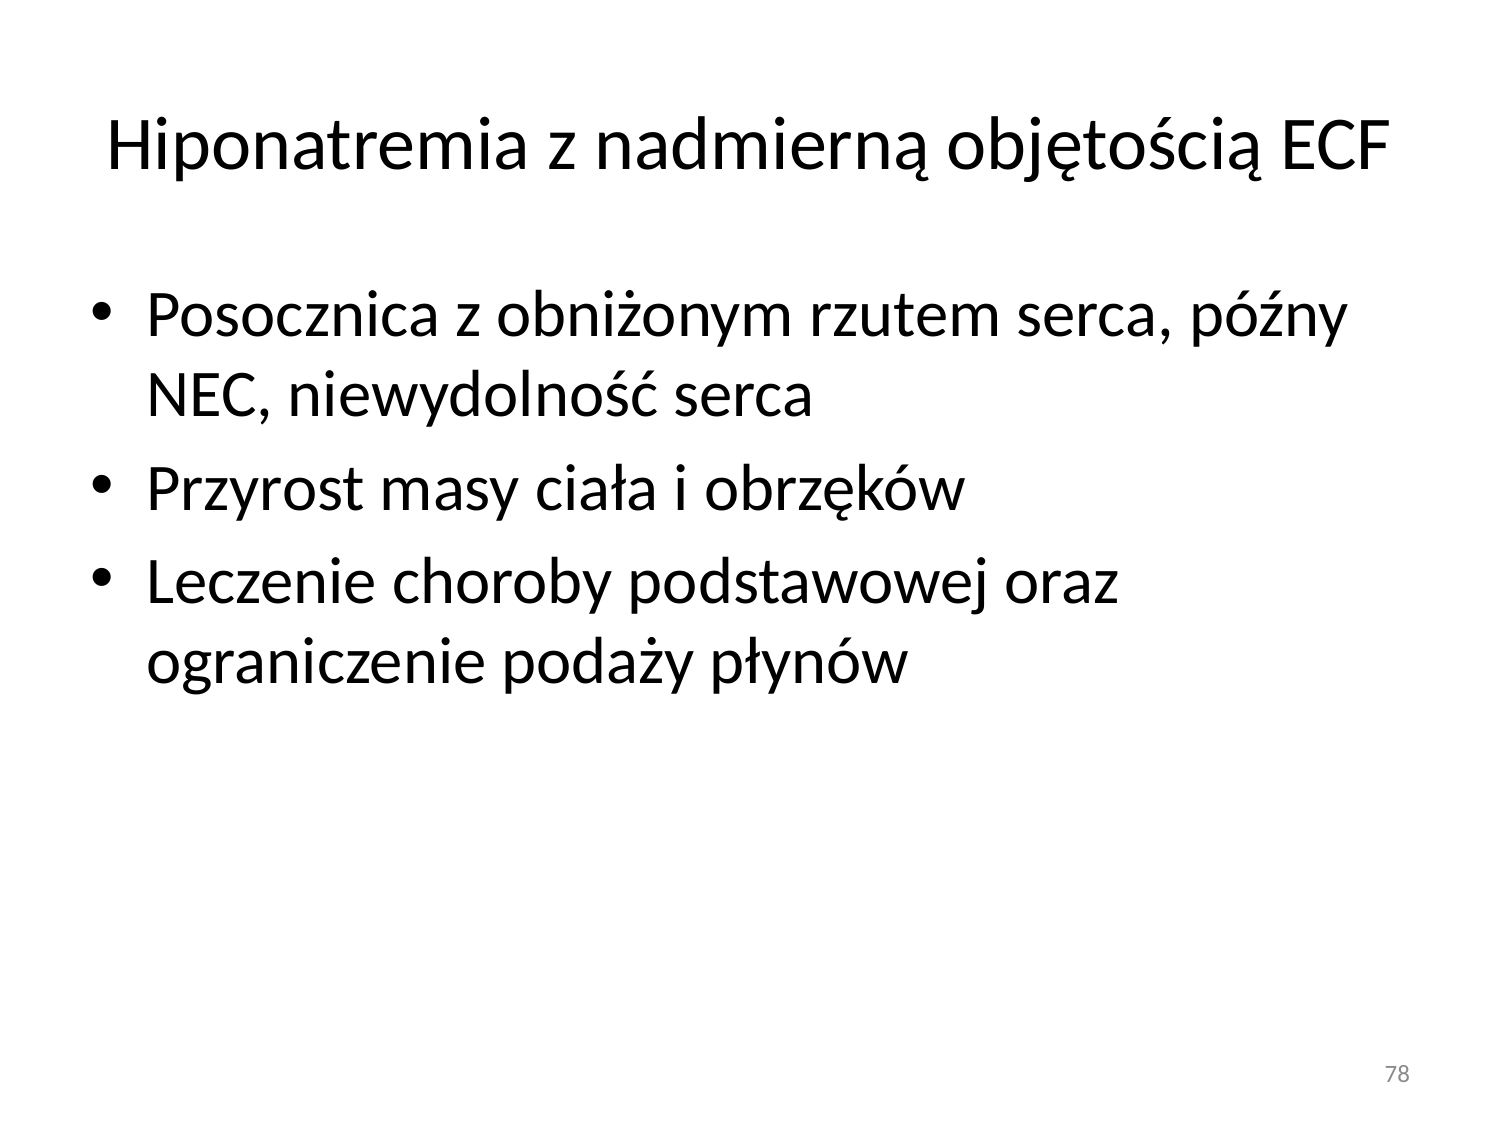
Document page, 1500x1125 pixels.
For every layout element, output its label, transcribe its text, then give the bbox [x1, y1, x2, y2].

title Hiponatremia z nadmierną objętością ECF [75, 45, 1425, 233]
slide_number 78 [1074, 1042, 1425, 1103]
list Posocznica z obniżonym rzutem serca, późny NEC, niewydolność serca Przyrost masy ciała i obrzęków Leczenie choroby podstawowej oraz ograniczenie podaży płynów [75, 262, 1425, 1005]
